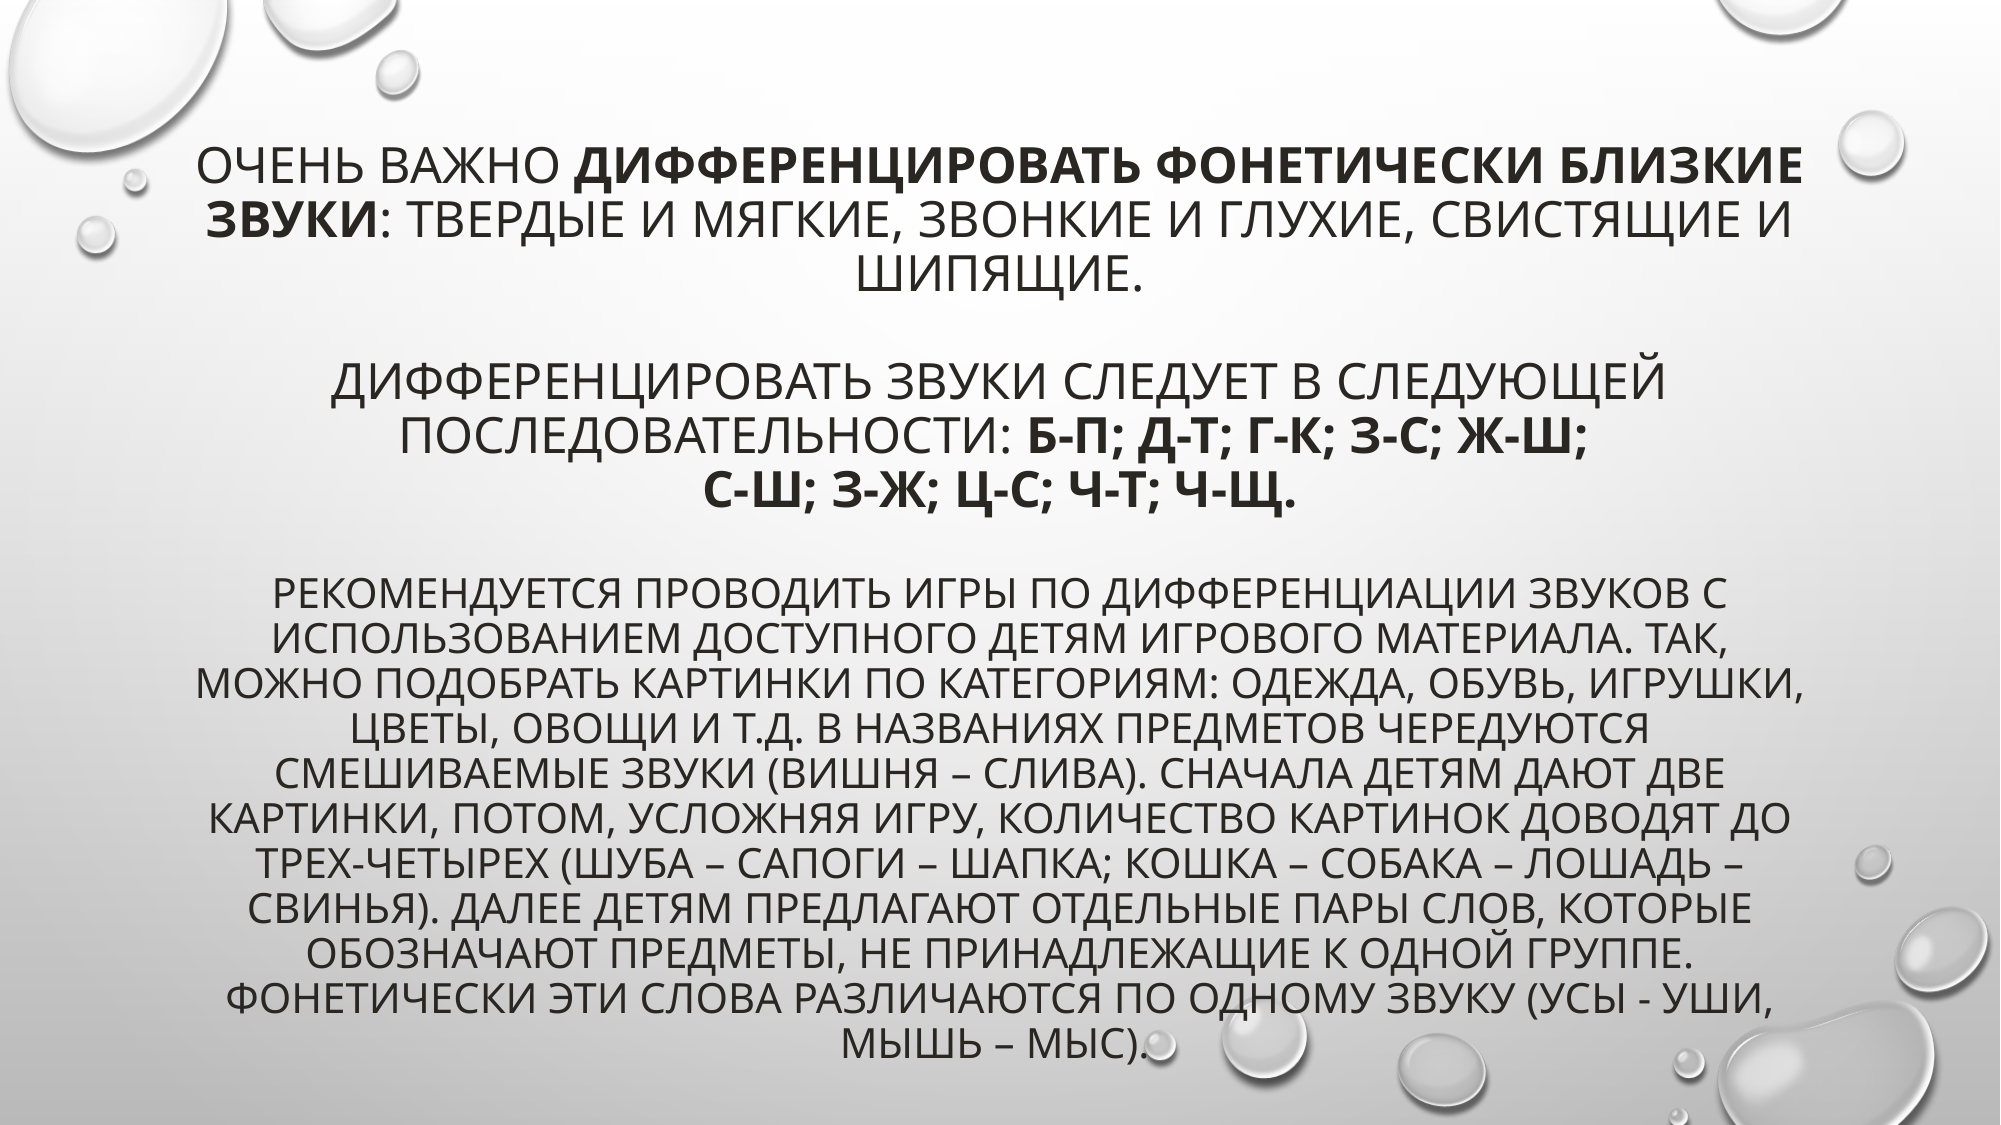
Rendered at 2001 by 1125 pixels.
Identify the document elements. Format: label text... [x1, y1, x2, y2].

title Очень важно дифференцировать фонетически близкие звуки: твердые и мягкие, звонкие и глухие, свистящие и шипящие. Дифференцировать звуки следует в следующей последовательности: Б-П; Д-Т; Г-К; З-С; Ж-Ш; С-Ш; З-Ж; Ц-С; Ч-Т; Ч-Щ. Рекомендуется проводить игры по дифференциации звуков с использованием доступного детям игрового материала. Так, можно подобрать картинки по категориям: одежда, обувь, игрушки, цветы, овощи и т.д. В названиях предметов чередуются смешиваемые звуки (вишня – слива). Сначала детям дают две картинки, потом, усложняя игру, количество картинок доводят до трех-четырех (шуба – сапоги – шапка; кошка – собака – лошадь – свинья). Далее детям предлагают отдельные пары слов, которые обозначают предметы, не принадлежащие к одной группе. Фонетически эти слова различаются по одному звуку (усы - уши, мышь – мыс). [174, 105, 1825, 1049]
picture [0, 0, 2000, 1125]
